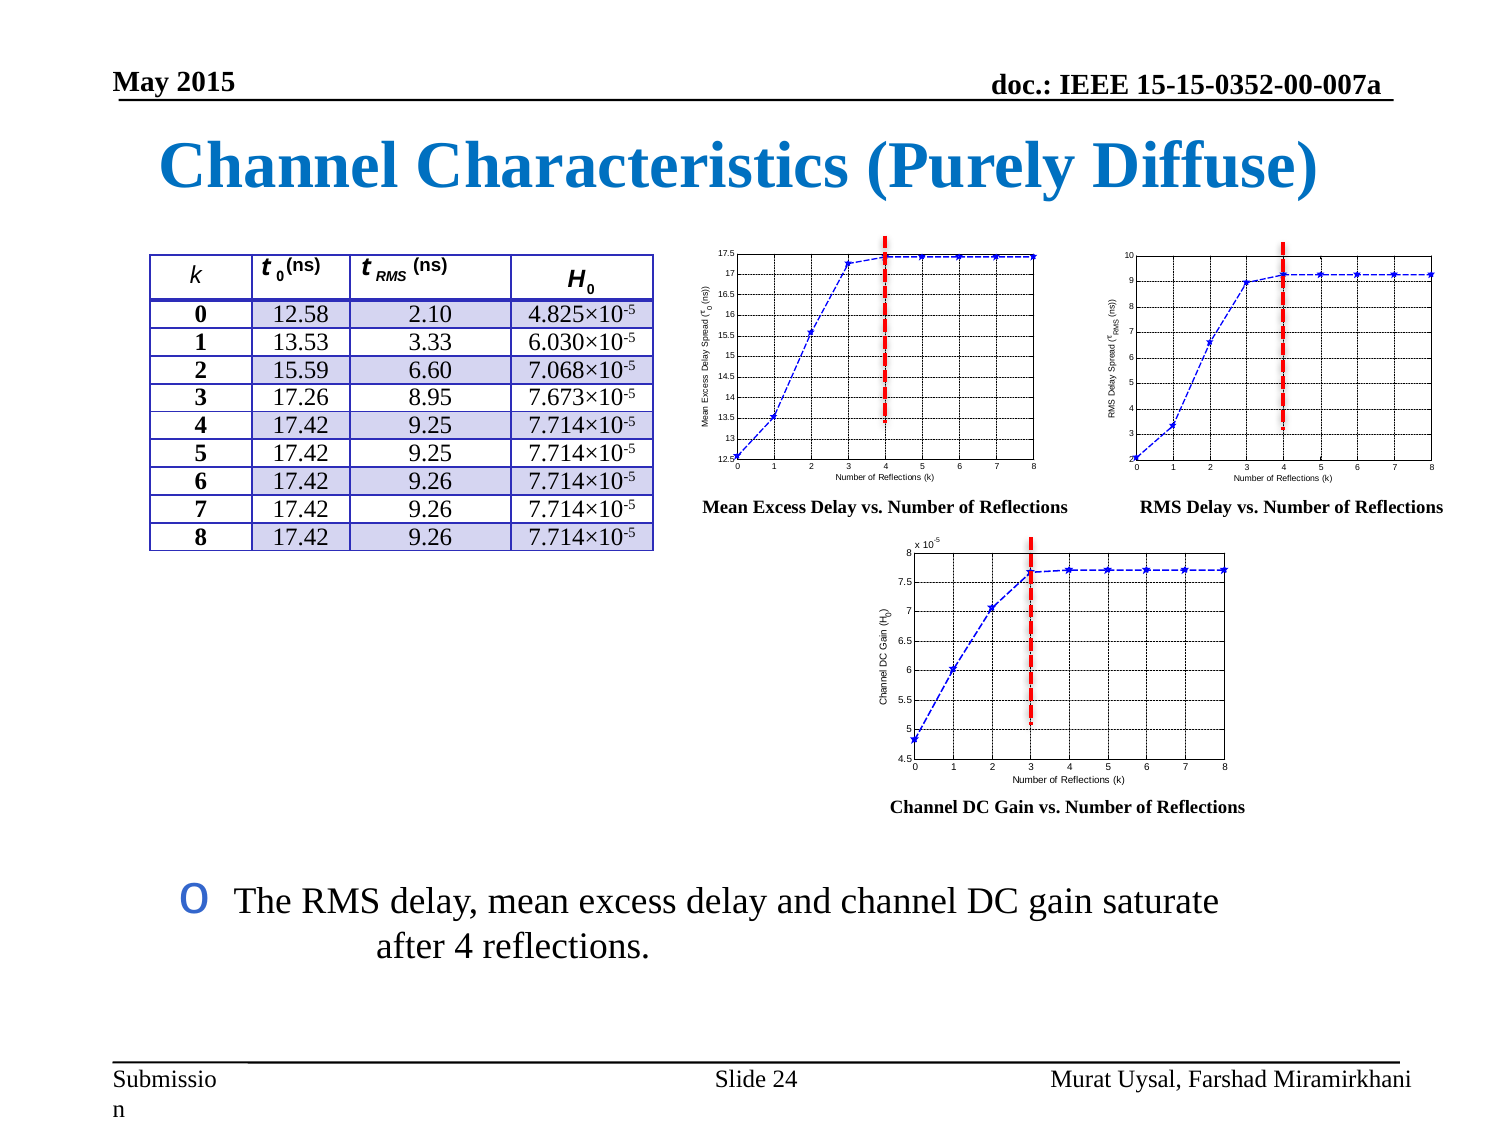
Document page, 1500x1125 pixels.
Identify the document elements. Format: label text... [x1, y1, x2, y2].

table_cell 3.33 [351, 329, 510, 355]
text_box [565, 262, 601, 301]
table_cell 15.59 [253, 357, 349, 383]
table_cell 4.825×10-5 [512, 302, 652, 327]
table_cell 7.068×10-5 [512, 357, 652, 383]
text_box Channel Characteristics (Purely Diffuse) [112, 113, 1400, 243]
table_cell 13.53 [253, 329, 349, 355]
text_box RMS Delay vs. Number of Reflections [1124, 487, 1488, 525]
table_cell 17.42 [253, 496, 349, 522]
table_cell 17.42 [253, 468, 349, 494]
table_cell 3 [151, 385, 251, 411]
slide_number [112, 62, 375, 98]
table_cell 9.26 [351, 524, 510, 550]
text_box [257, 249, 288, 288]
table_cell 2 [151, 357, 251, 383]
table_cell 17.42 [253, 440, 349, 466]
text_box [357, 249, 413, 288]
table_cell 17.26 [253, 385, 349, 411]
table_cell 17.42 [253, 412, 349, 438]
table_cell 8 [151, 524, 251, 550]
table_cell 9.26 [351, 468, 510, 494]
picture [862, 534, 1263, 788]
table_cell 7.714×10-5 [512, 496, 652, 522]
table_cell 9.26 [351, 496, 510, 522]
table_cell 8.95 [351, 385, 510, 411]
table_cell 6 [151, 468, 251, 494]
table_cell 1 [151, 329, 251, 355]
table_header (ns) [253, 256, 349, 298]
table_cell 4 [151, 412, 251, 438]
text_box The RMS delay, mean excess delay and channel DC gain saturate after 4 reflections. [87, 868, 1388, 974]
footer Murat Uysal, Farshad Miramirkhani [900, 1062, 1413, 1093]
table_cell 17.42 [253, 524, 349, 550]
table_cell 6.60 [351, 357, 510, 383]
table_cell 12.58 [253, 302, 349, 327]
table_cell 7.714×10-5 [512, 524, 652, 550]
table_cell 6.030×10-5 [512, 329, 652, 355]
table_cell 7 [151, 496, 251, 522]
slide_number Slide 24 [712, 1062, 800, 1093]
table_header [151, 256, 251, 298]
text_box Channel DC Gain vs. Number of Reflections [874, 794, 1263, 825]
table_cell 9.25 [351, 412, 510, 438]
table_cell 0 [151, 302, 251, 327]
picture [687, 235, 1071, 488]
table_cell 5 [151, 440, 251, 466]
table_cell 2.10 [351, 302, 510, 327]
table_cell 7.714×10-5 [512, 412, 652, 438]
table_cell 9.25 [351, 440, 510, 466]
table_cell 7.714×10-5 [512, 468, 652, 494]
table_header [512, 256, 652, 298]
table_cell 7.673×10-5 [512, 385, 652, 411]
picture [1087, 237, 1468, 488]
table_header (ns) [351, 256, 510, 298]
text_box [187, 260, 210, 288]
text_box Mean Excess Delay vs. Number of Reflections [687, 487, 1088, 525]
table_cell 7.714×10-5 [512, 440, 652, 466]
